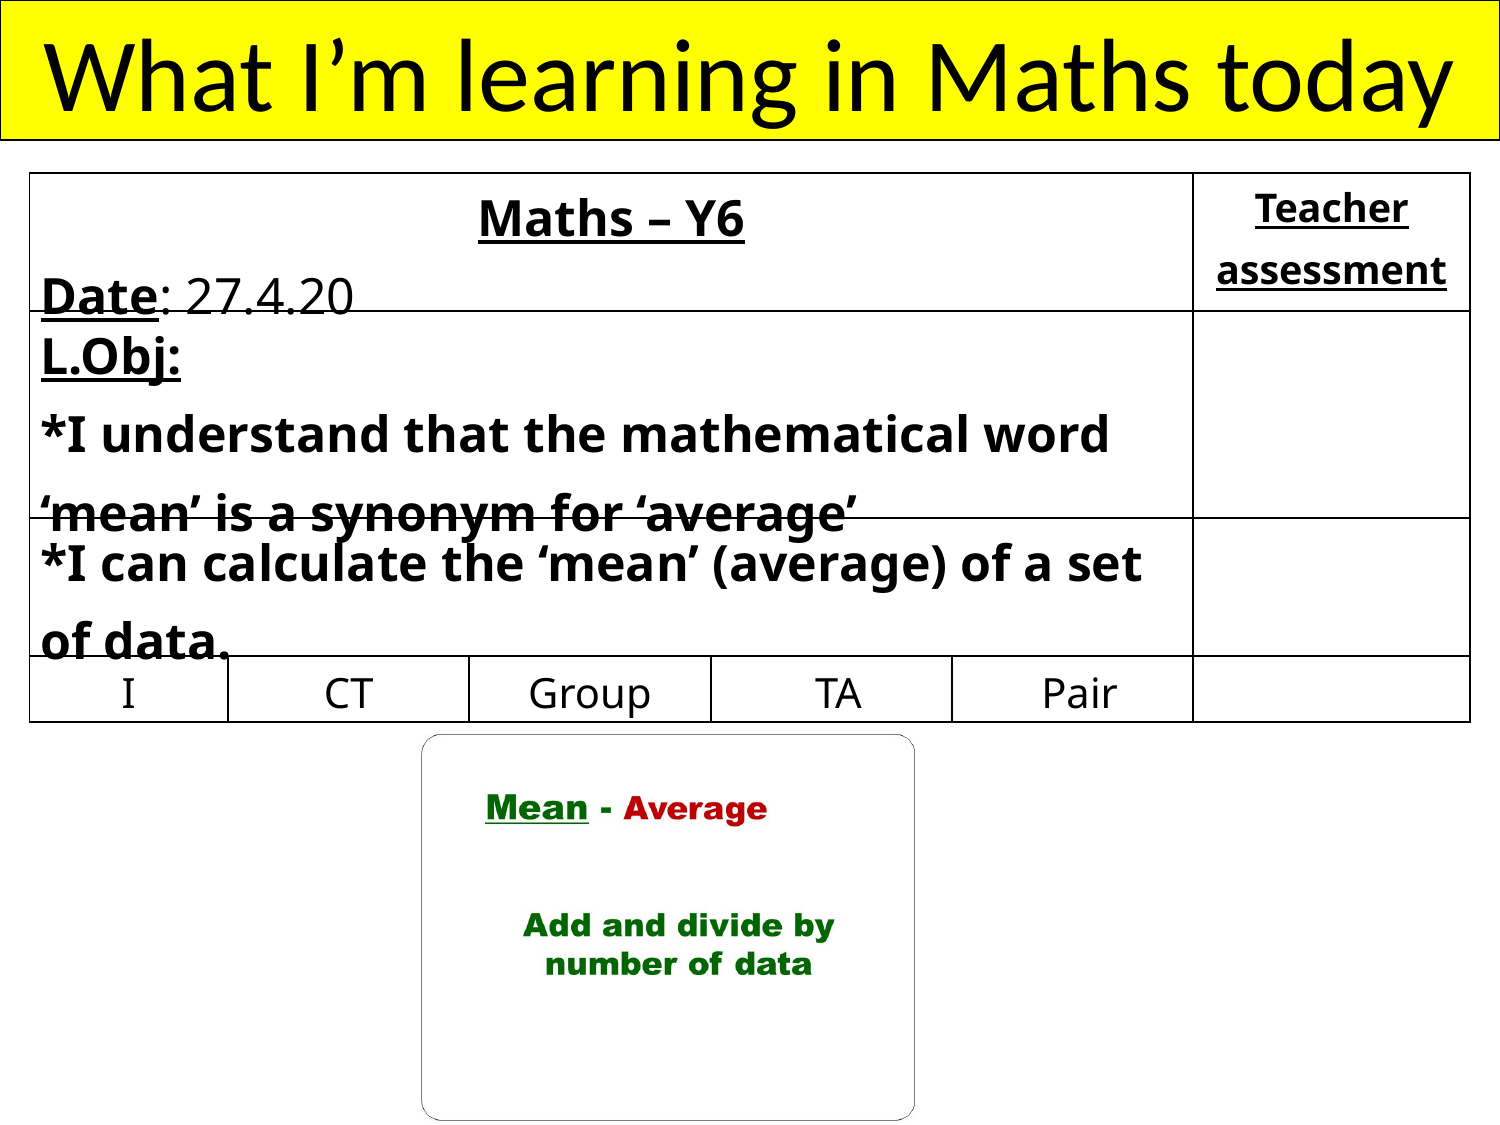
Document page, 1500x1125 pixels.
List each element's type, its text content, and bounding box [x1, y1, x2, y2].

picture [418, 730, 918, 1125]
table_cell *I can calculate the ‘mean’ (average) of a set of data. [30, 519, 1192, 655]
table_cell Group [470, 657, 710, 721]
table_cell Pair [953, 657, 1192, 721]
table_cell TA [712, 657, 951, 721]
table_cell I [30, 657, 227, 721]
text_box What I’m learning in Maths today [0, 0, 1500, 140]
table_cell [1194, 519, 1469, 655]
table_cell [1194, 312, 1469, 517]
table_cell L.Obj: *I understand that the mathematical word ‘mean’ is a synonym for ‘average’ [30, 312, 1192, 517]
table_cell CT [229, 657, 468, 721]
table_header Teacher assessment [1194, 174, 1469, 310]
table_header Maths – Y6 Date: 27.4.20 [30, 174, 1192, 310]
table_cell [1194, 657, 1469, 721]
